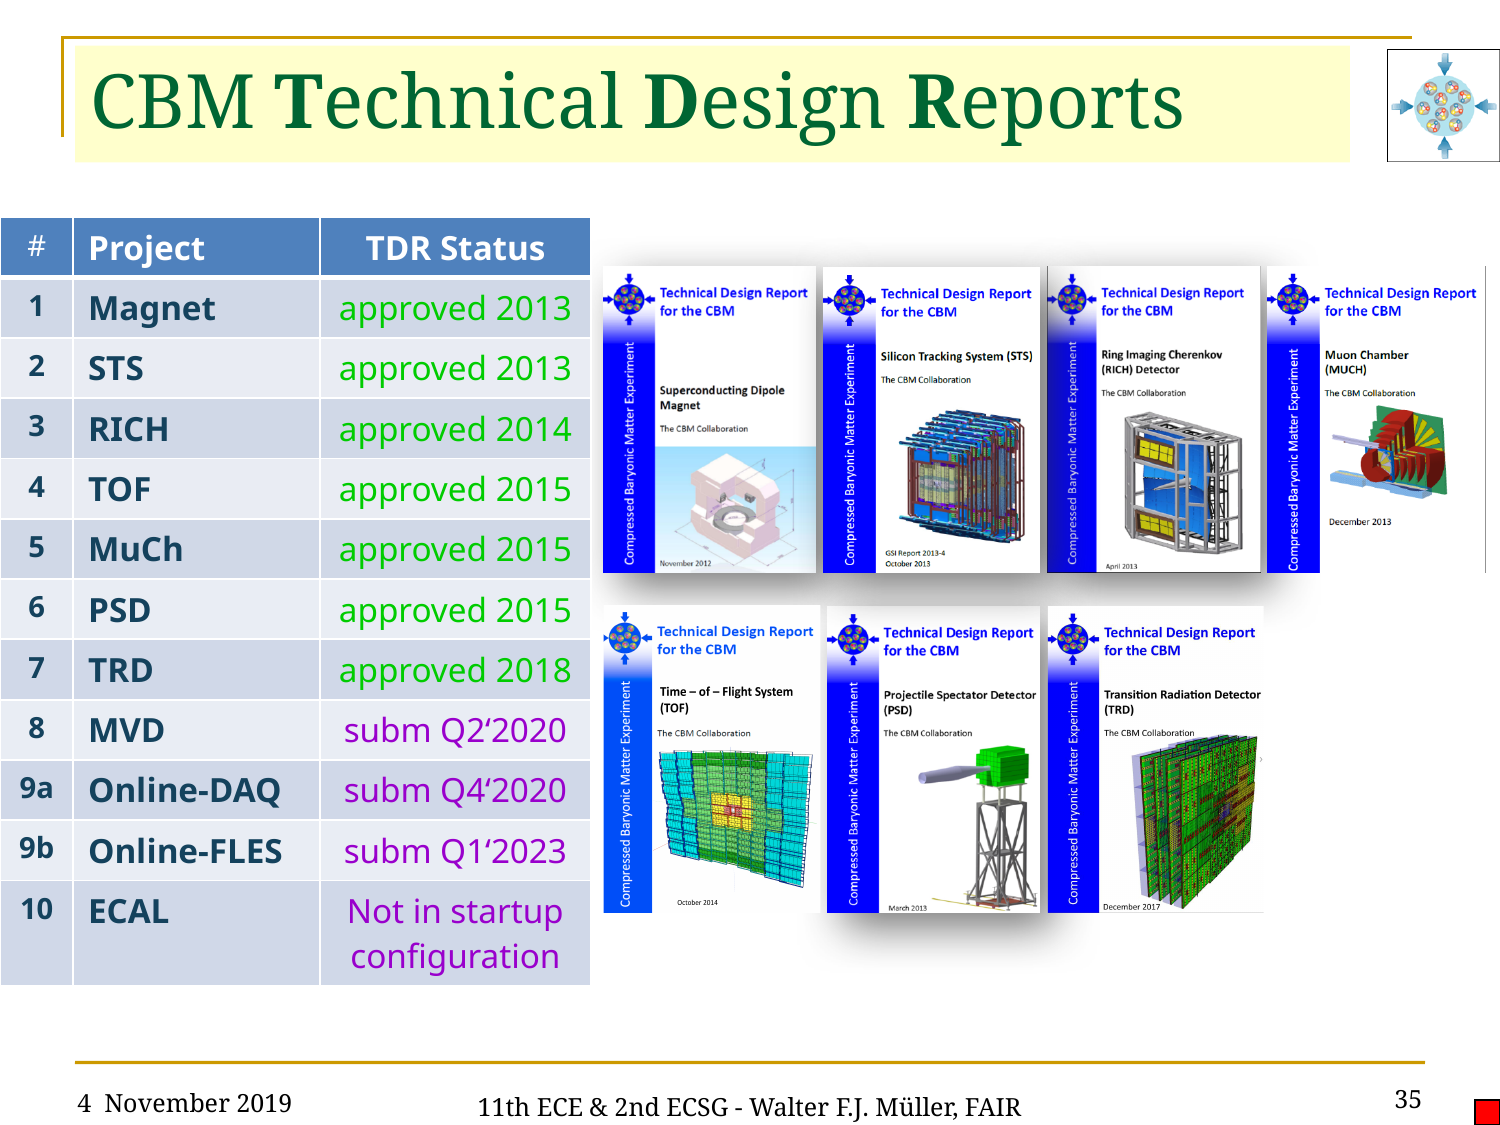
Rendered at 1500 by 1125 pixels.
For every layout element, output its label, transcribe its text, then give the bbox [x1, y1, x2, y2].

table_header # [1, 218, 72, 275]
table_header Project [74, 218, 319, 275]
table_cell 9a [1, 761, 72, 819]
table_cell subm Q2‘2020 [321, 701, 590, 759]
table_cell STS [74, 339, 319, 397]
title CBM Technical Design Reports [75, 45, 1350, 163]
table_cell 6 [1, 580, 72, 638]
table_cell Online-DAQ [74, 761, 319, 819]
table_cell 2 [1, 339, 72, 397]
table_cell TOF [74, 459, 319, 518]
text_box [1475, 1100, 1500, 1125]
table_cell subm Q1‘2023 [321, 821, 590, 880]
table_cell 5 [1, 520, 72, 578]
table_cell TRD [74, 640, 319, 699]
table_cell approved 2013 [321, 339, 590, 397]
table_cell MuCh [74, 520, 319, 578]
table_cell 7 [1, 640, 72, 699]
table_cell approved 2018 [321, 640, 590, 699]
table_cell 8 [1, 701, 72, 759]
picture [1387, 49, 1500, 162]
table_cell Online-FLES [74, 821, 319, 880]
table_cell 10 [1, 881, 72, 985]
table_cell MVD [74, 701, 319, 759]
table_cell approved 2013 [321, 280, 590, 337]
table_cell RICH [74, 399, 319, 458]
table_cell 1 [1, 280, 72, 337]
table_header TDR Status [321, 218, 590, 275]
slide_number 35 [1149, 1063, 1438, 1125]
picture [1047, 266, 1261, 573]
picture [1267, 266, 1486, 573]
table_cell approved 2015 [321, 459, 590, 518]
table_cell ECAL [74, 881, 319, 985]
picture [603, 266, 816, 573]
table_cell PSD [74, 580, 319, 638]
table_cell approved 2014 [321, 399, 590, 458]
picture [823, 267, 1040, 573]
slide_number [62, 1063, 350, 1125]
table_cell 4 [1, 459, 72, 518]
picture [827, 605, 1040, 913]
picture [1047, 605, 1264, 913]
table_cell Not in startup configuration [321, 881, 590, 985]
table_cell approved 2015 [321, 580, 590, 638]
table_cell 9b [1, 821, 72, 880]
table_cell approved 2015 [321, 520, 590, 578]
picture [603, 605, 821, 913]
table_cell subm Q4‘2020 [321, 761, 590, 819]
footer 11th ECE & 2nd ECSG - Walter F.J. Müller, FAIR [362, 1066, 1138, 1125]
table_cell 3 [1, 399, 72, 458]
table_cell Magnet [74, 280, 319, 337]
